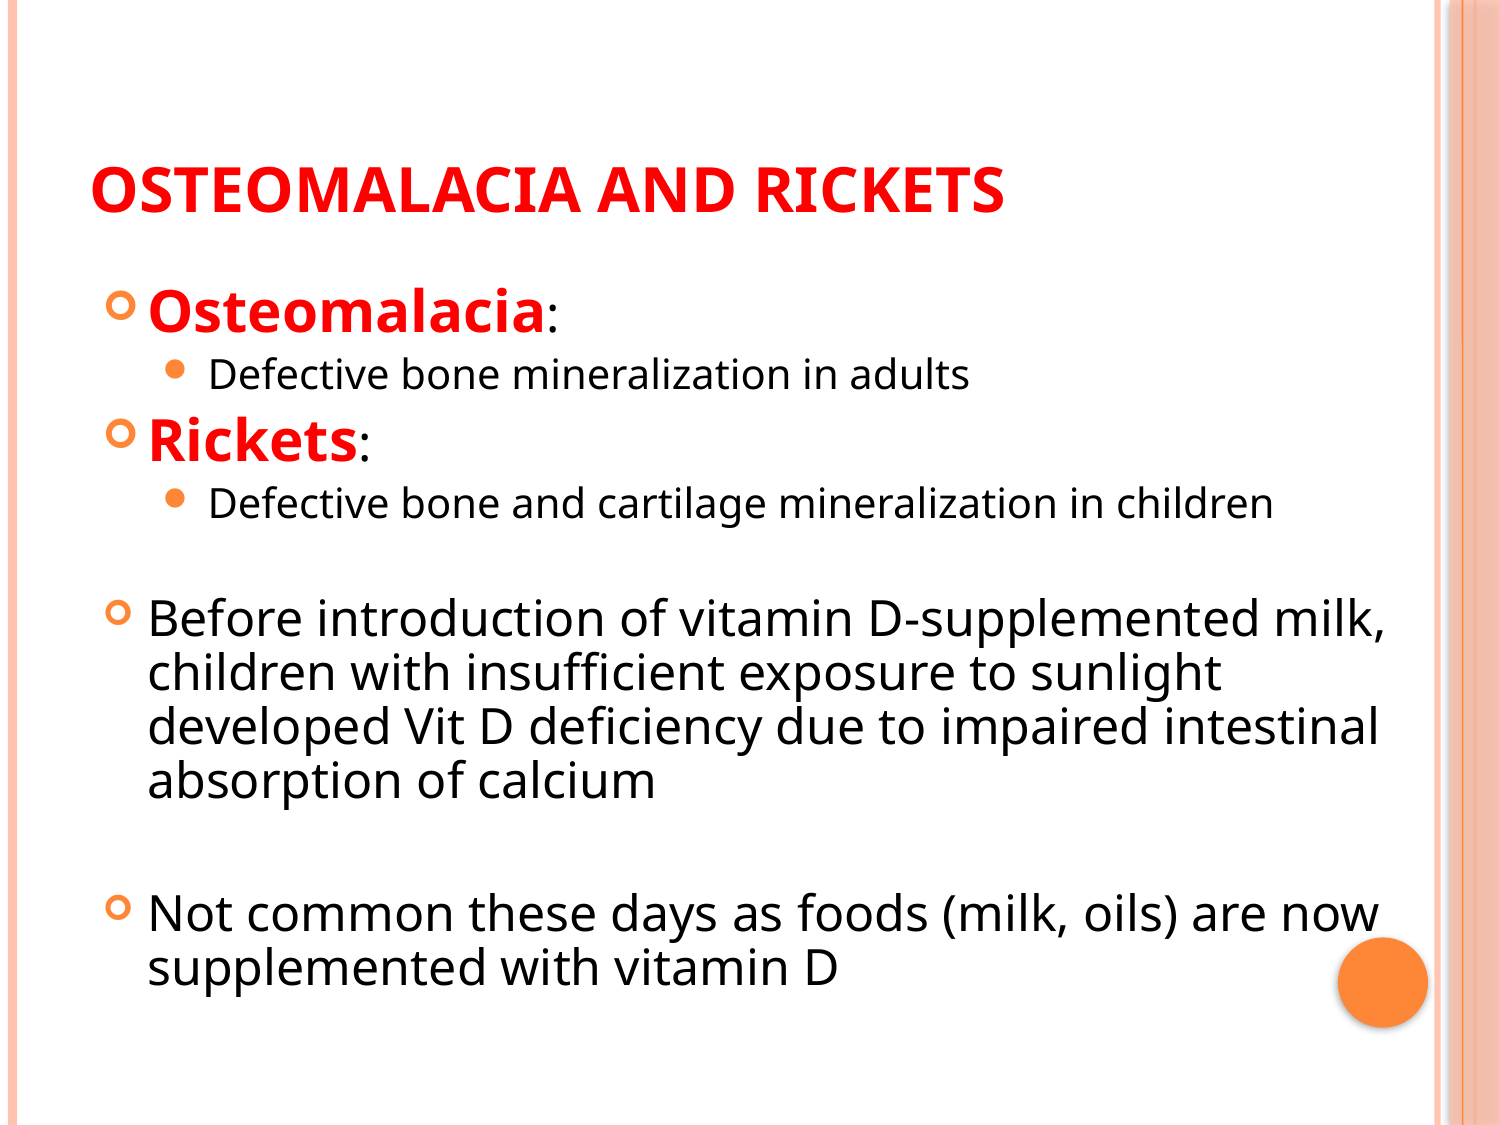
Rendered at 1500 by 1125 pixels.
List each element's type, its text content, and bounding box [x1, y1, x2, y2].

list Osteomalacia: Defective bone mineralization in adults Rickets: Defective bone and cartilage mineralization in children Before introduction of vitamin D-supplemented milk, children with insufficient exposure to sunlight developed Vit D deficiency due to impaired intestinal absorption of calcium Not common these days as foods (milk, oils) are now supplemented with vitamin D [87, 274, 1438, 1038]
title Osteomalacia and Rickets [75, 45, 1300, 233]
